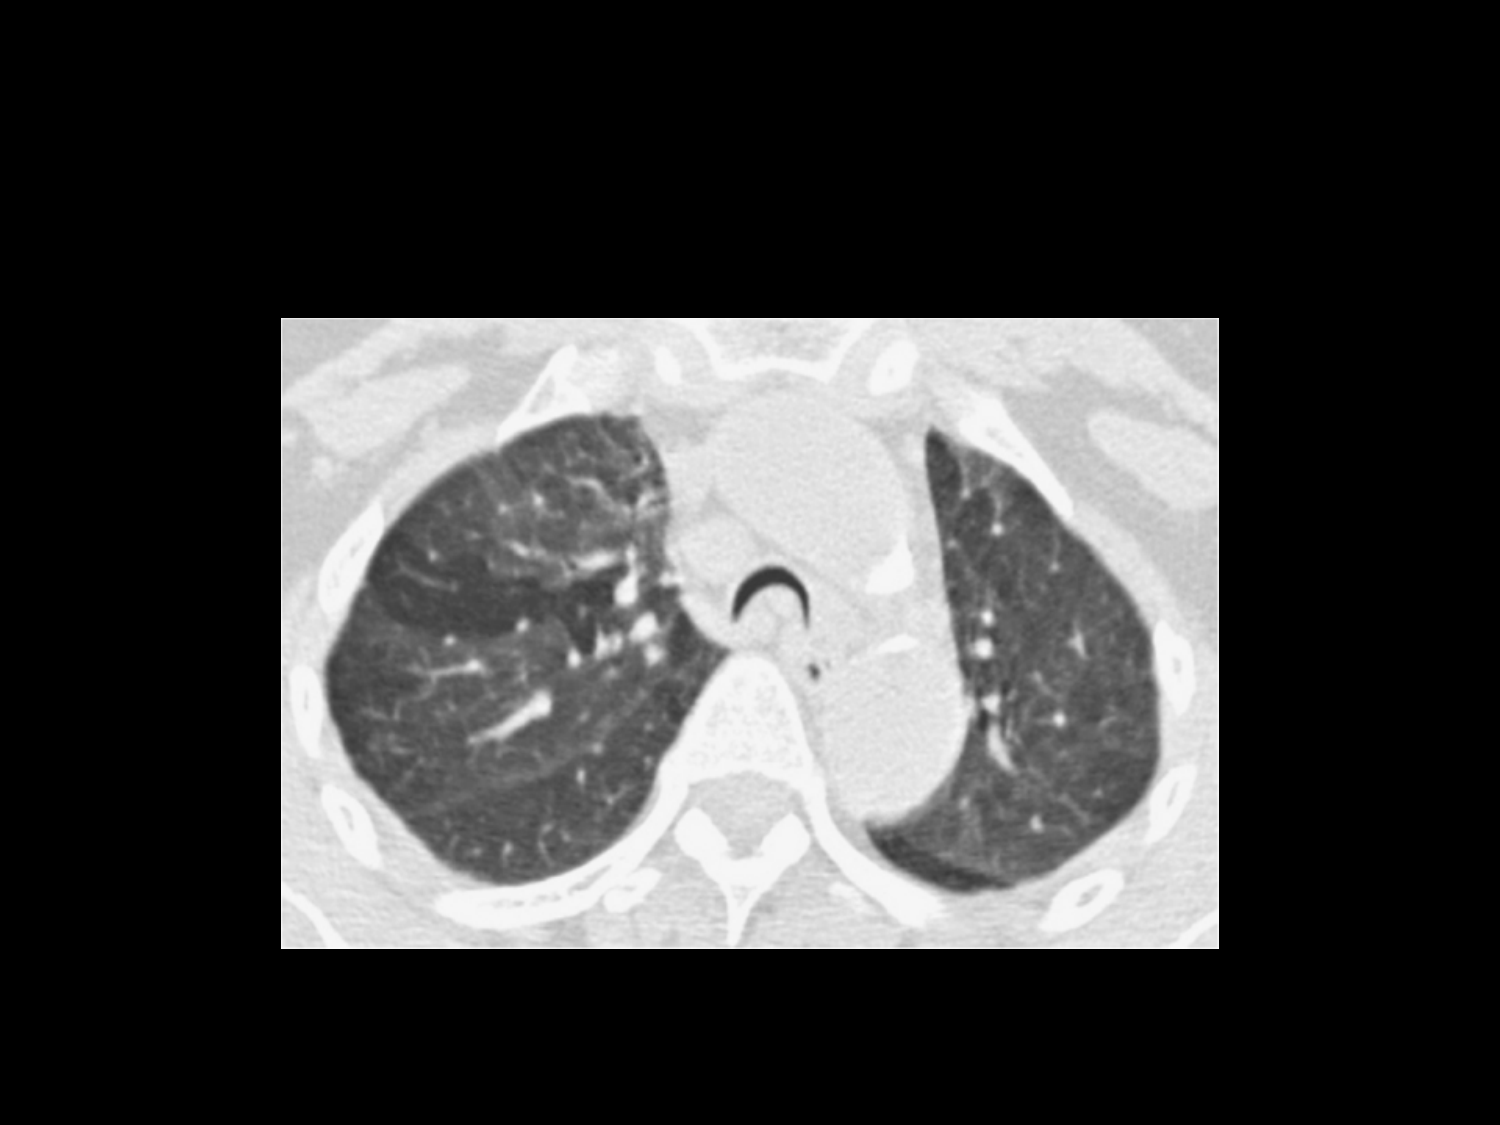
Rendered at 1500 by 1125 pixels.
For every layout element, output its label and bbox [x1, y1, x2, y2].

list [281, 318, 1219, 949]
